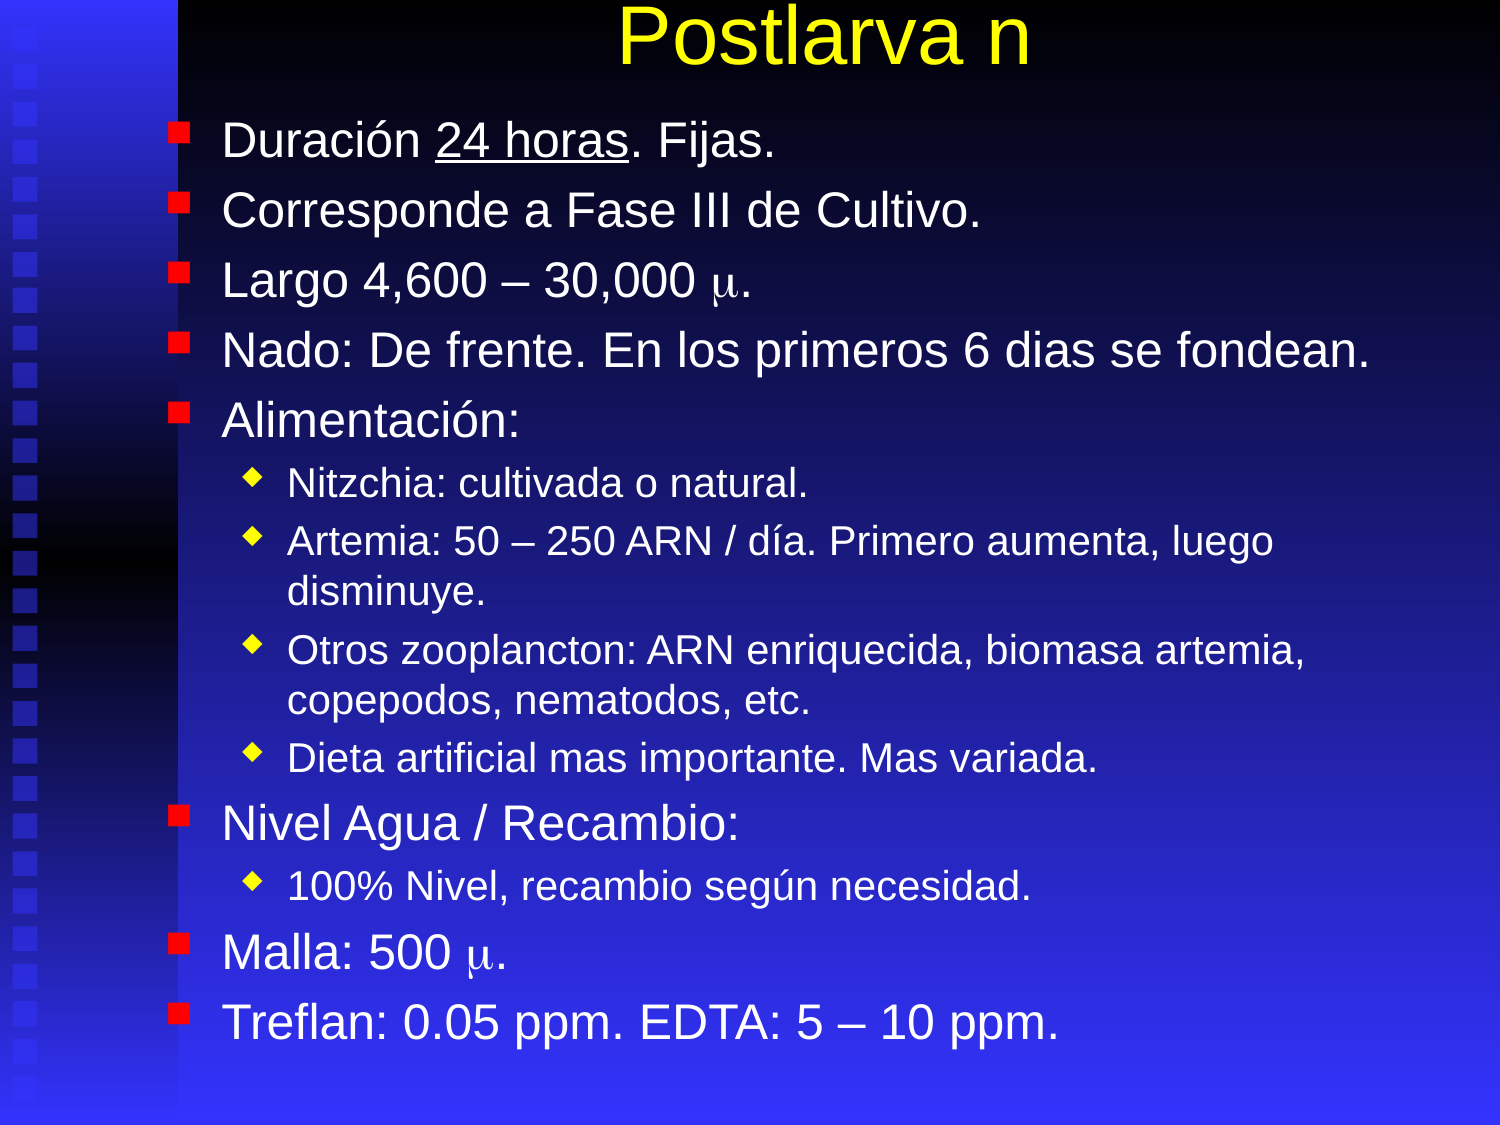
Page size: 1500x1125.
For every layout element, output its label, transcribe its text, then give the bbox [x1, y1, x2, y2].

list Duración 24 horas. Fijas. Corresponde a Fase III de Cultivo. Largo 4,600 – 30,000 m. Nado: De frente. En los primeros 6 dias se fondean. Alimentación: Nitzchia: cultivada o natural. Artemia: 50 – 250 ARN / día. Primero aumenta, luego disminuye. Otros zooplancton: ARN enriquecida, biomasa artemia, copepodos, nematodos, etc. Dieta artificial mas importante. Mas variada. Nivel Agua / Recambio: 100% Nivel, recambio según necesidad. Malla: 500 m. Treflan: 0.05 ppm. EDTA: 5 – 10 ppm. [149, 99, 1476, 1088]
title Postlarva n [187, 0, 1463, 99]
